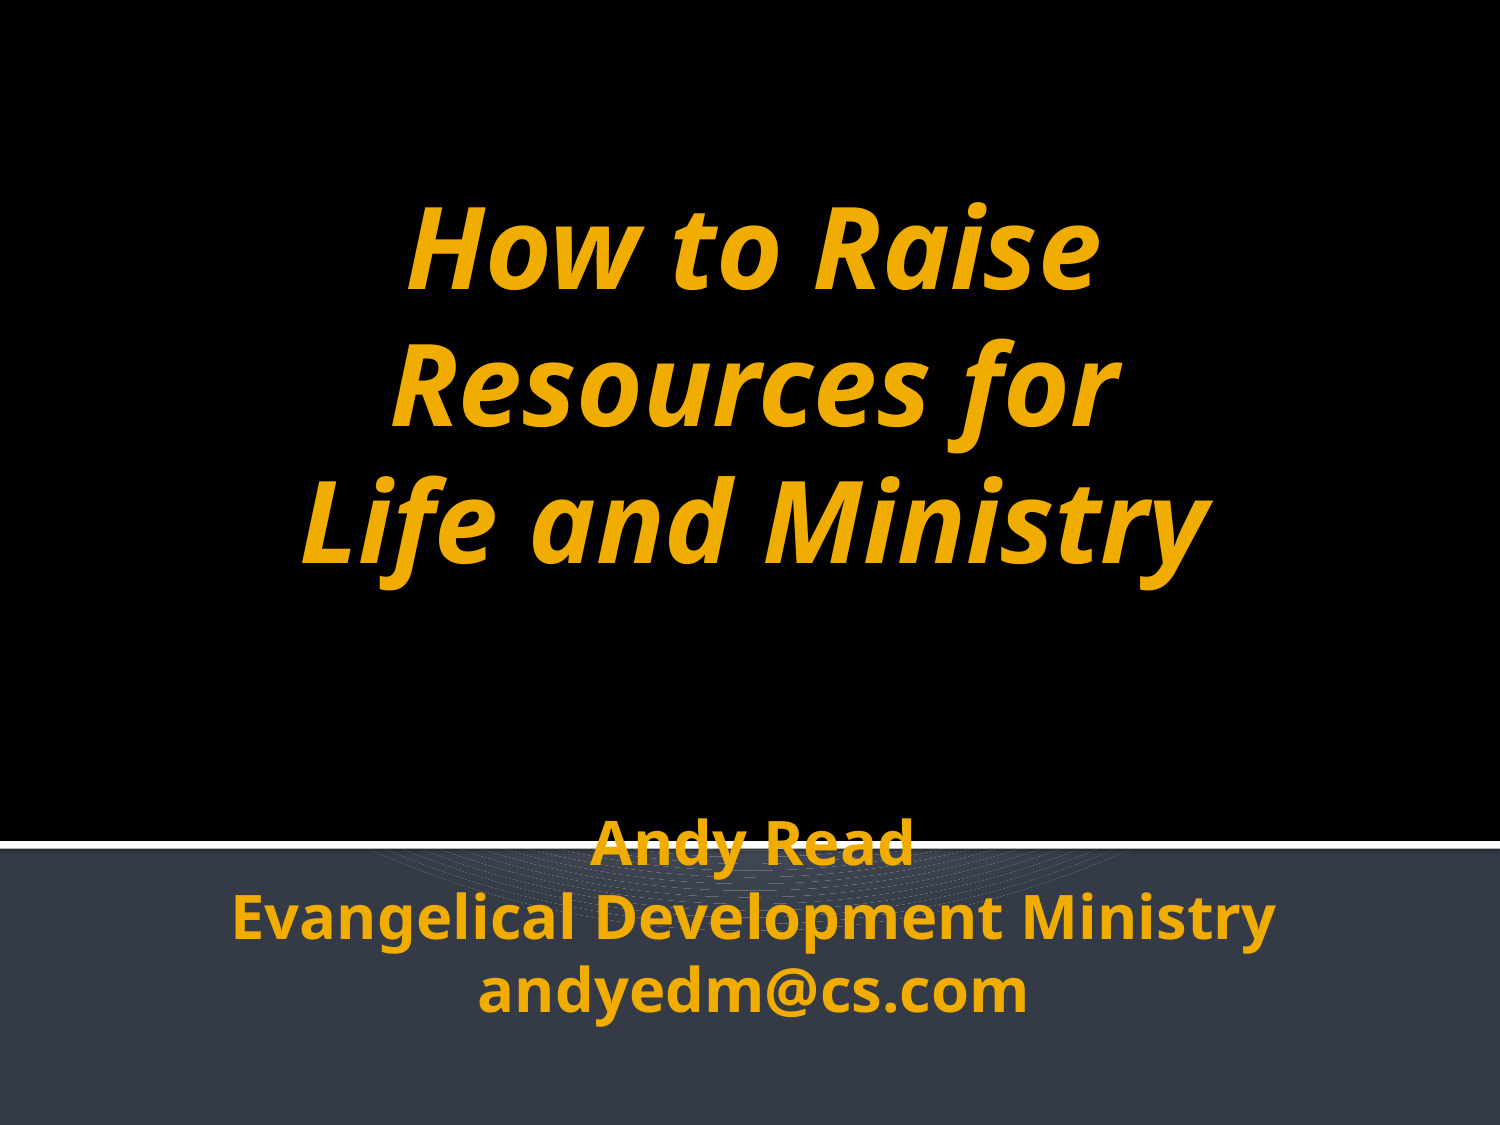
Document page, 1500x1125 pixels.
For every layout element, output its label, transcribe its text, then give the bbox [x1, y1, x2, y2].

title How to Raise Resources for Life and Ministry Andy Read Evangelical Development Ministry andyedm@cs.com [112, 174, 1388, 1125]
